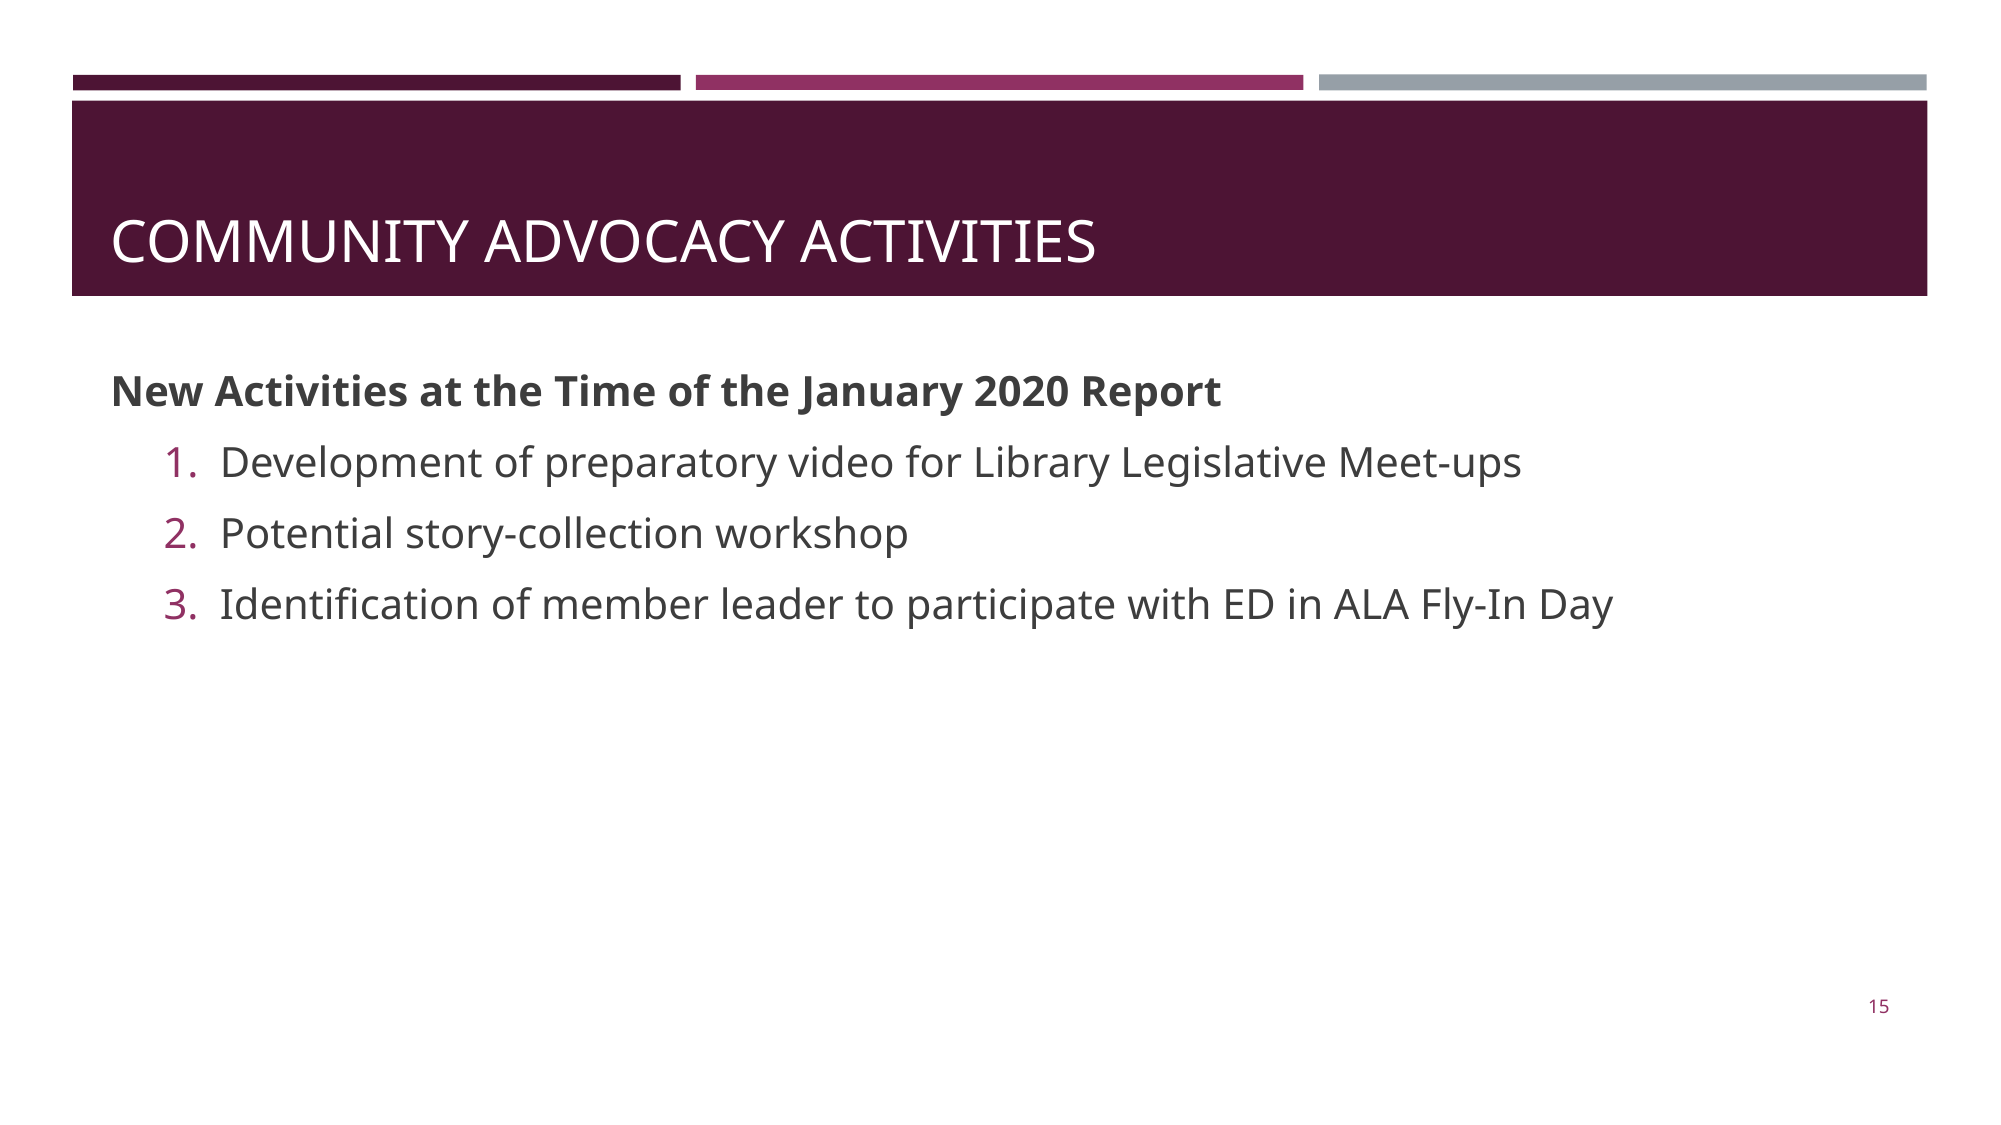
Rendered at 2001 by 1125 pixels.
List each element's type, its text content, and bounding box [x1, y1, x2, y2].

title COMMUNITY ADVOCACY ACTIVITIES [95, 115, 1905, 282]
list New Activities at the Time of the January 2020 Report Development of preparatory video for Library Legislative Meet-ups Potential story-collection workshop Identification of member leader to participate with ED in ALA Fly-In Day [95, 357, 1905, 962]
slide_number 15 [1732, 977, 1905, 1037]
